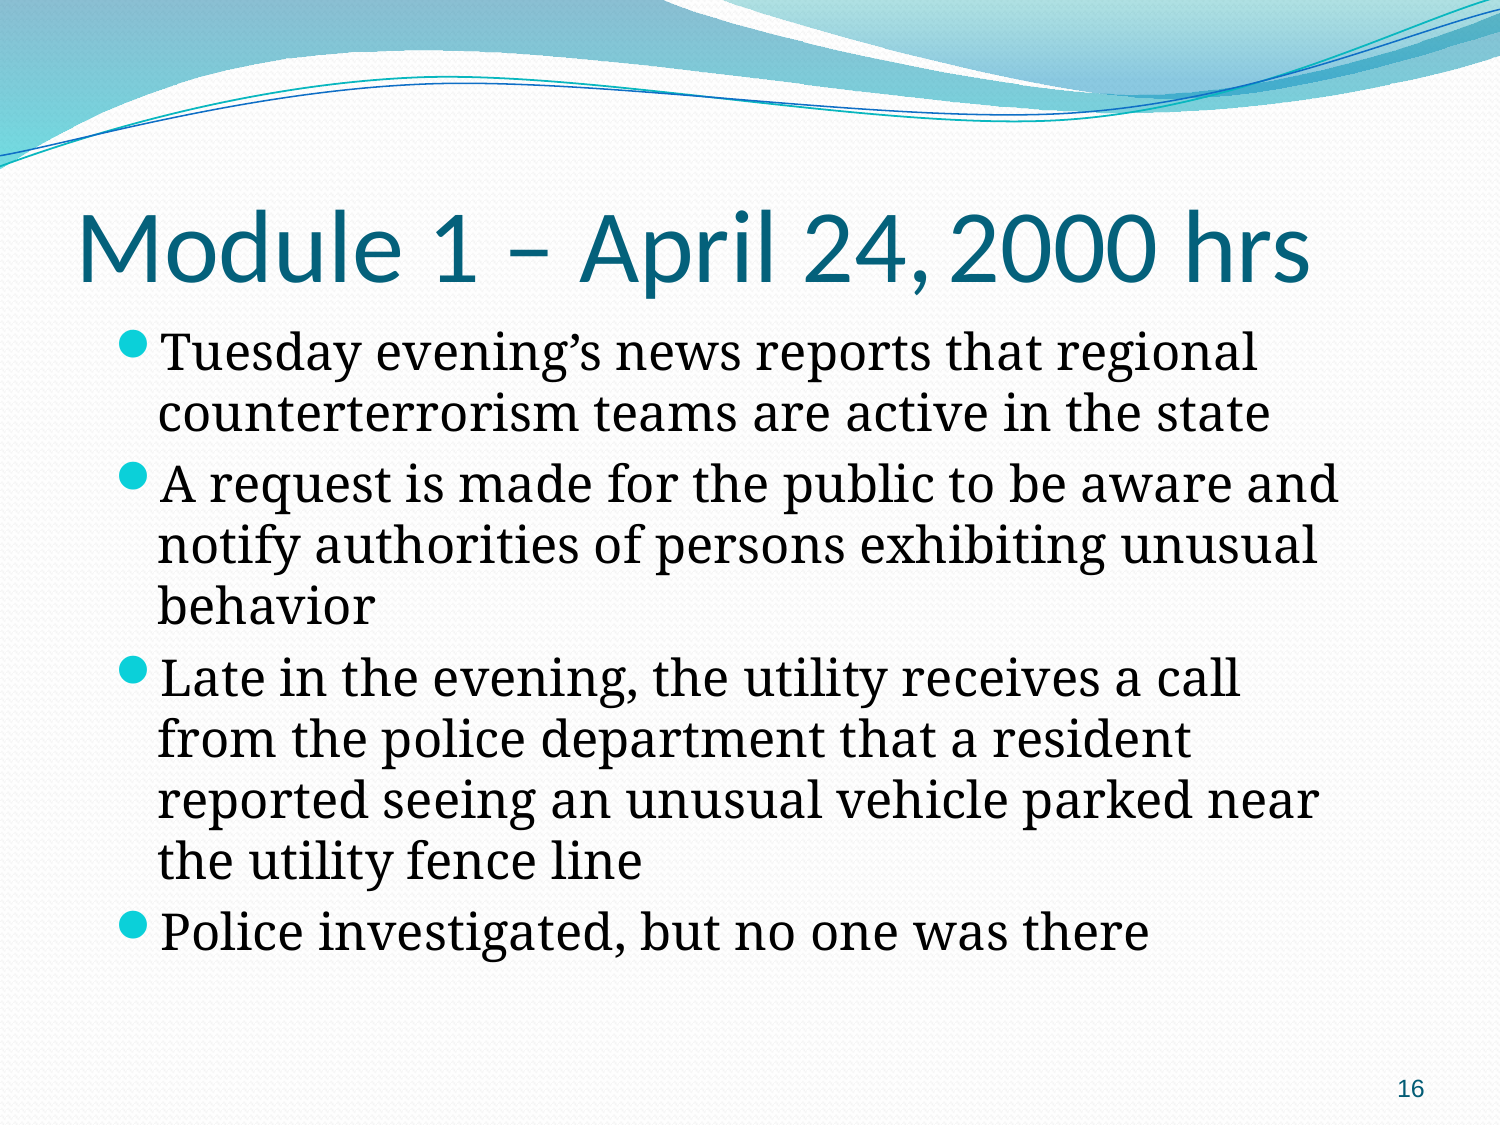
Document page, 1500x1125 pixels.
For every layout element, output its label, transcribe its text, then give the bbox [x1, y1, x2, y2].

slide_number 16 [1299, 1042, 1425, 1103]
list Tuesday evening’s news reports that regional counterterrorism teams are active in the state A request is made for the public to be aware and notify authorities of persons exhibiting unusual behavior Late in the evening, the utility receives a call from the police department that a resident reported seeing an unusual vehicle parked near the utility fence line Police investigated, but no one was there [100, 311, 1363, 975]
title Module 1 – April 24, 2000 hrs [75, 115, 1425, 303]
